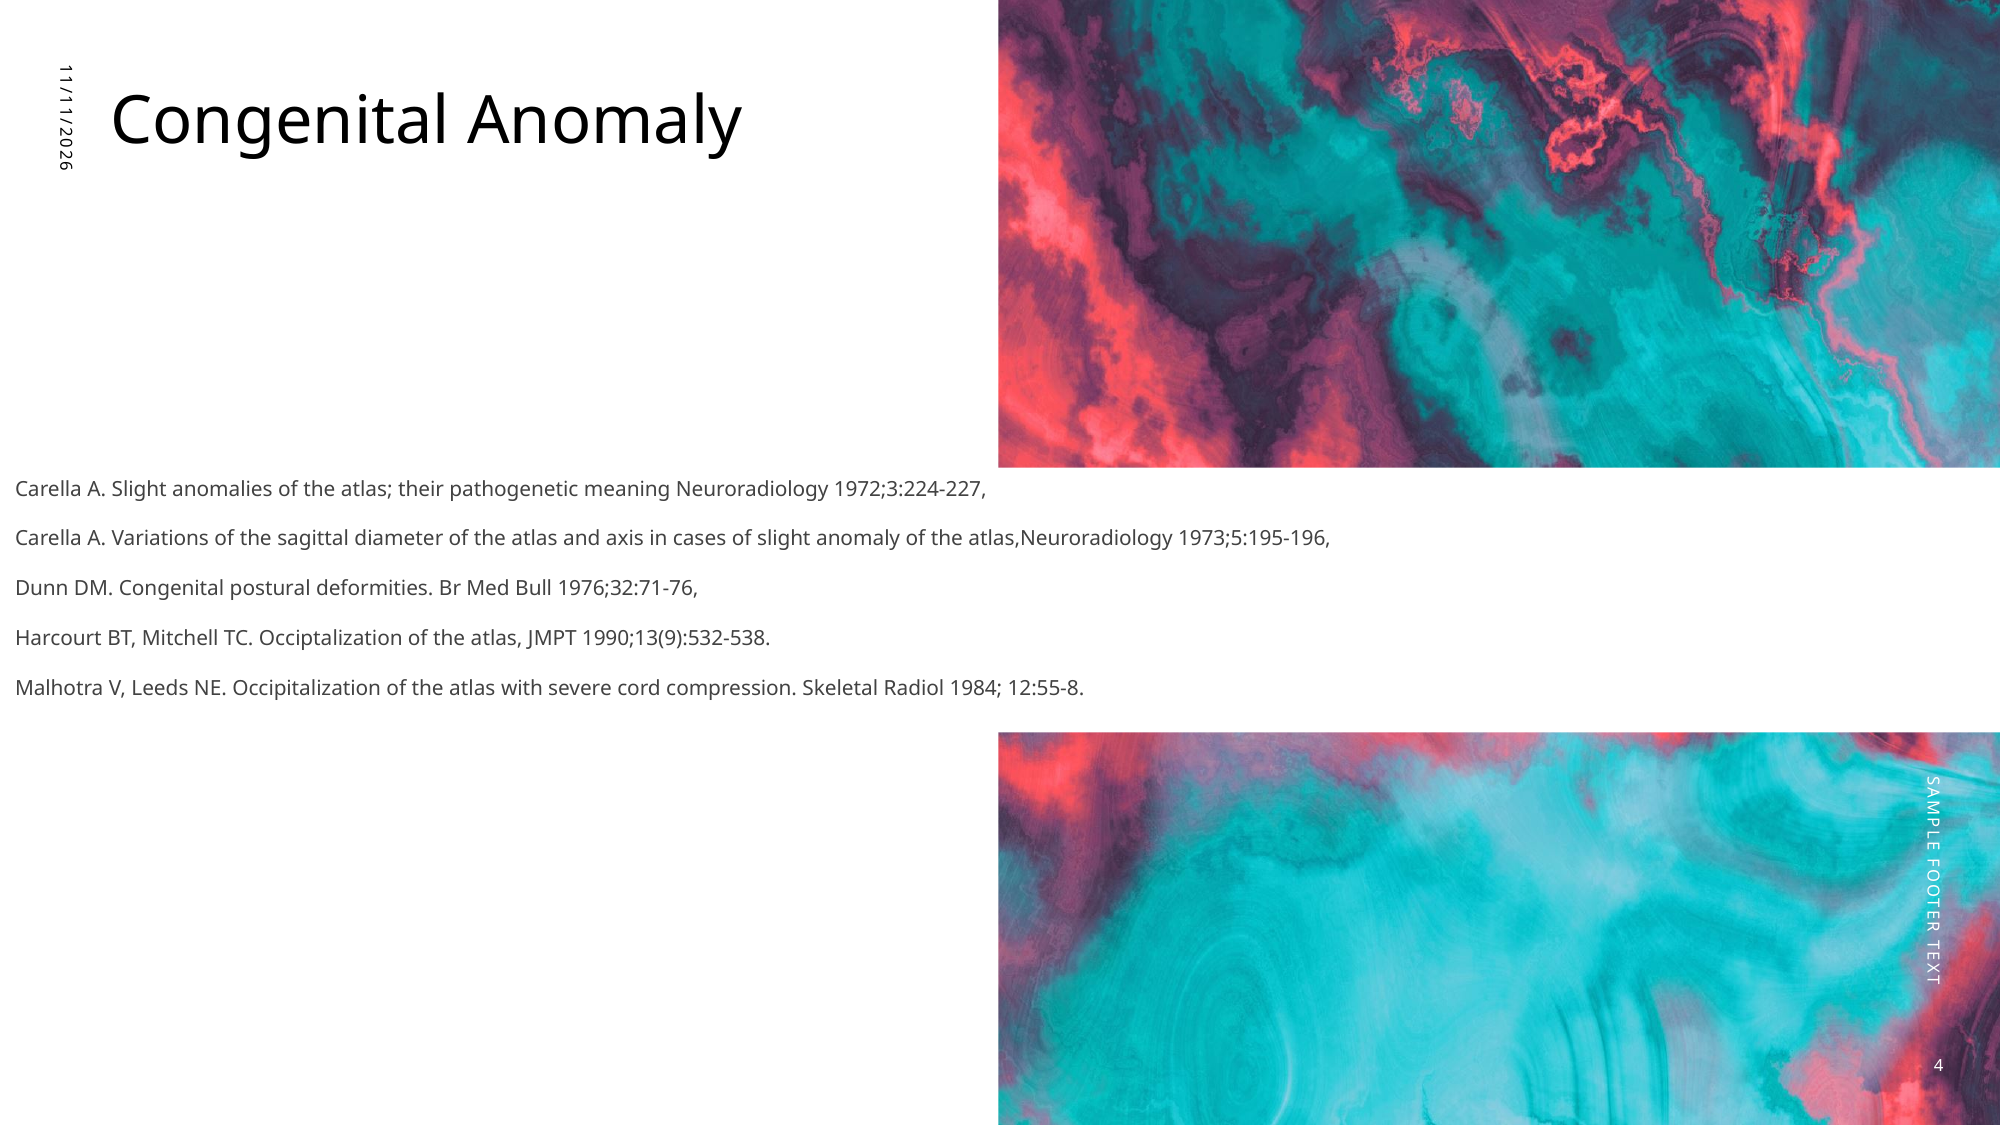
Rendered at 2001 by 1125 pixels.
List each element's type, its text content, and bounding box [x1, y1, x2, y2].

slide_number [35, 49, 96, 467]
list Congenital Anomaly [95, 0, 998, 219]
picture [998, 0, 2000, 1125]
text_box Carella A. Slight anomalies of the atlas; their pathogenetic meaning Neuroradiology 1972;3:224-227, Carella A. Variations of the sagittal diameter of the atlas and axis in cases of slight anomaly of the atlas,Neuroradiology 1973;5:195-196, Dunn DM. Congenital postural deformities. Br Med Bull 1976;32:71-76, Harcourt BT, Mitchell TC. Occiptalization of the atlas, JMPT 1990;13(9):532-538. Malhotra V, Leeds NE. Occipitalization of the atlas with severe cord compression. Skeletal Radiol 1984; 12:55-8. [0, 467, 998, 733]
